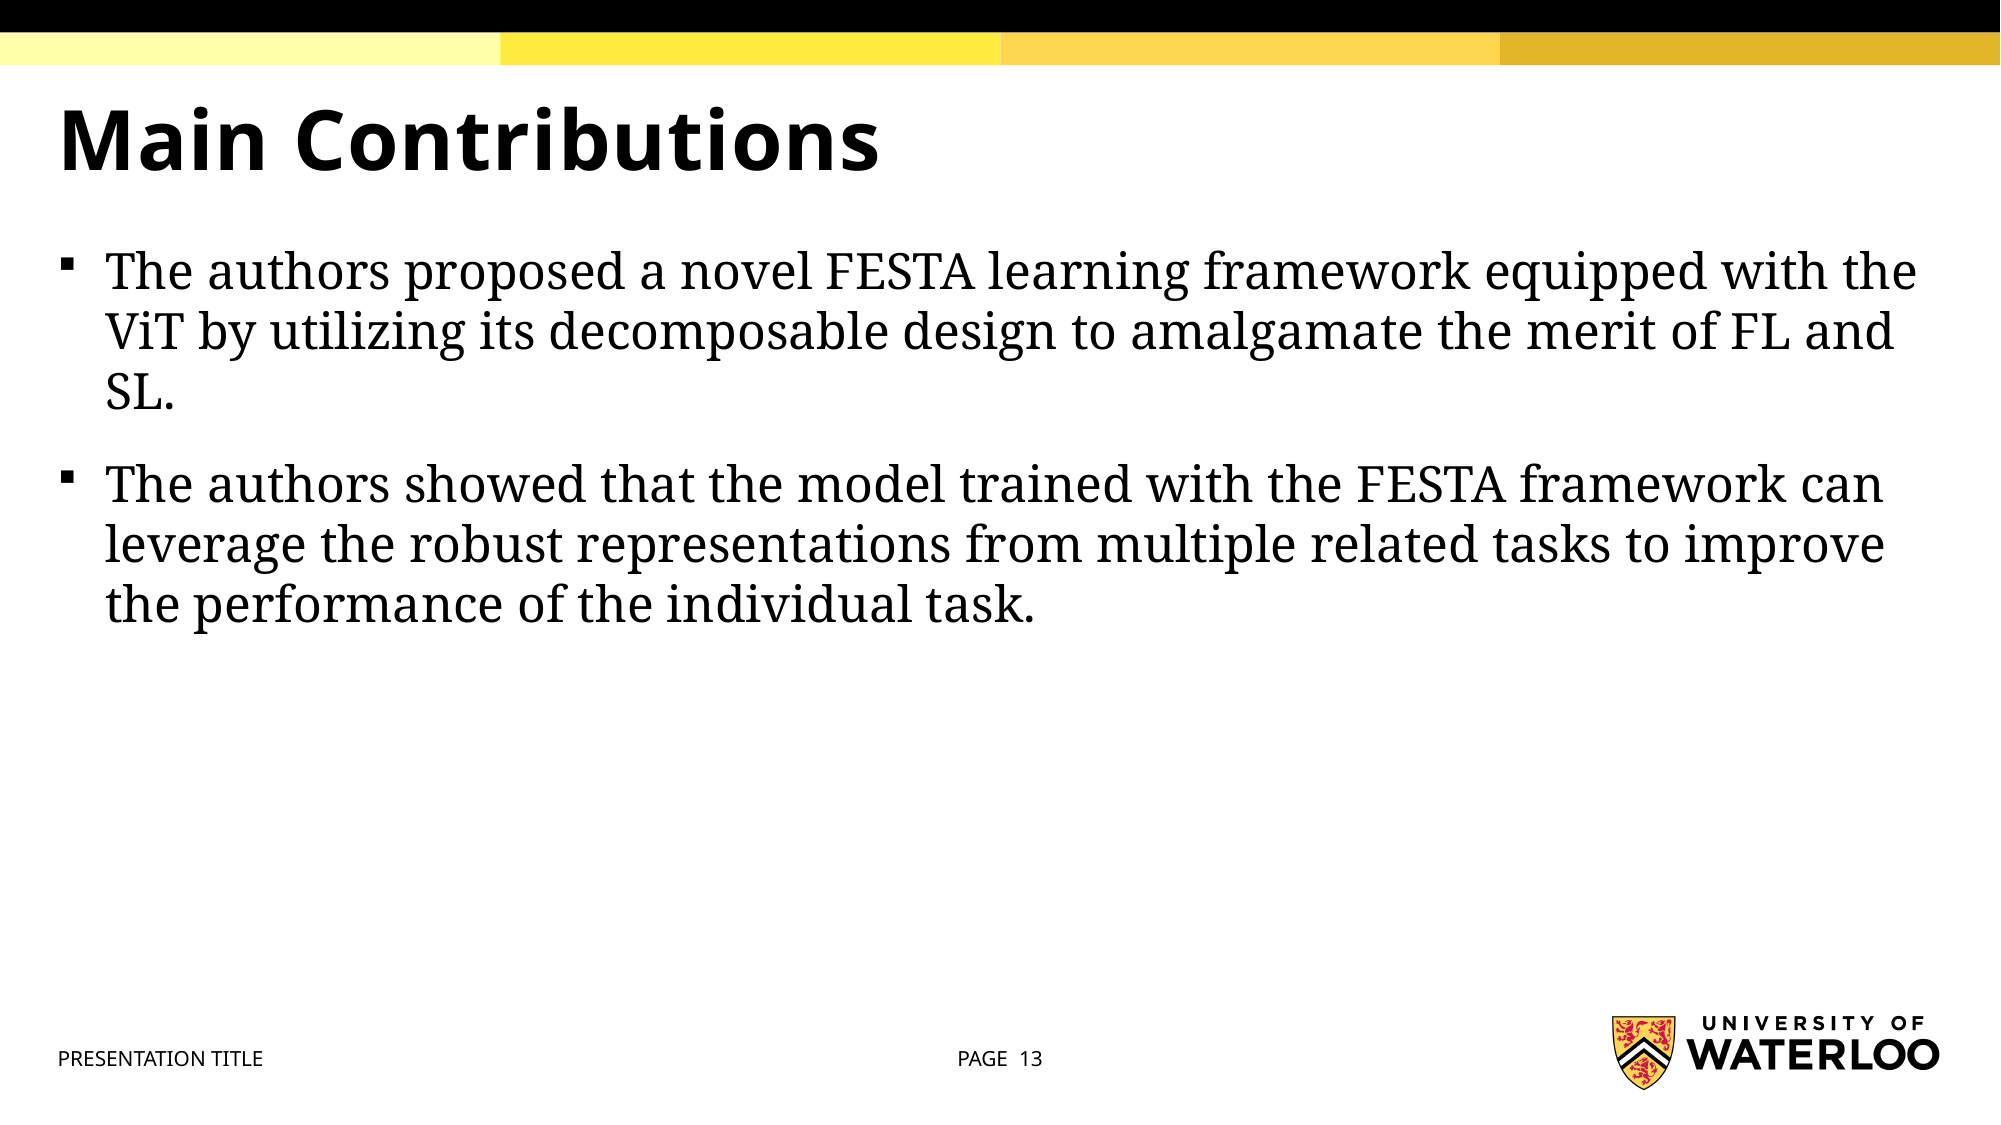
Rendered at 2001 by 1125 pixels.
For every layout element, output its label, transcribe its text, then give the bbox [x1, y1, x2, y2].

list The authors proposed a novel FESTA learning framework equipped with the ViT by utilizing its decomposable design to amalgamate the merit of FL and SL. The authors showed that the model trained with the FESTA framework can leverage the robust representations from multiple related tasks to improve the performance of the individual task. [42, 231, 1941, 986]
picture [1606, 1008, 1945, 1095]
slide_number PAGE 13 [916, 1039, 1084, 1081]
footer PRESENTATION TITLE [42, 1039, 900, 1081]
title Main Contributions [42, 71, 1941, 219]
